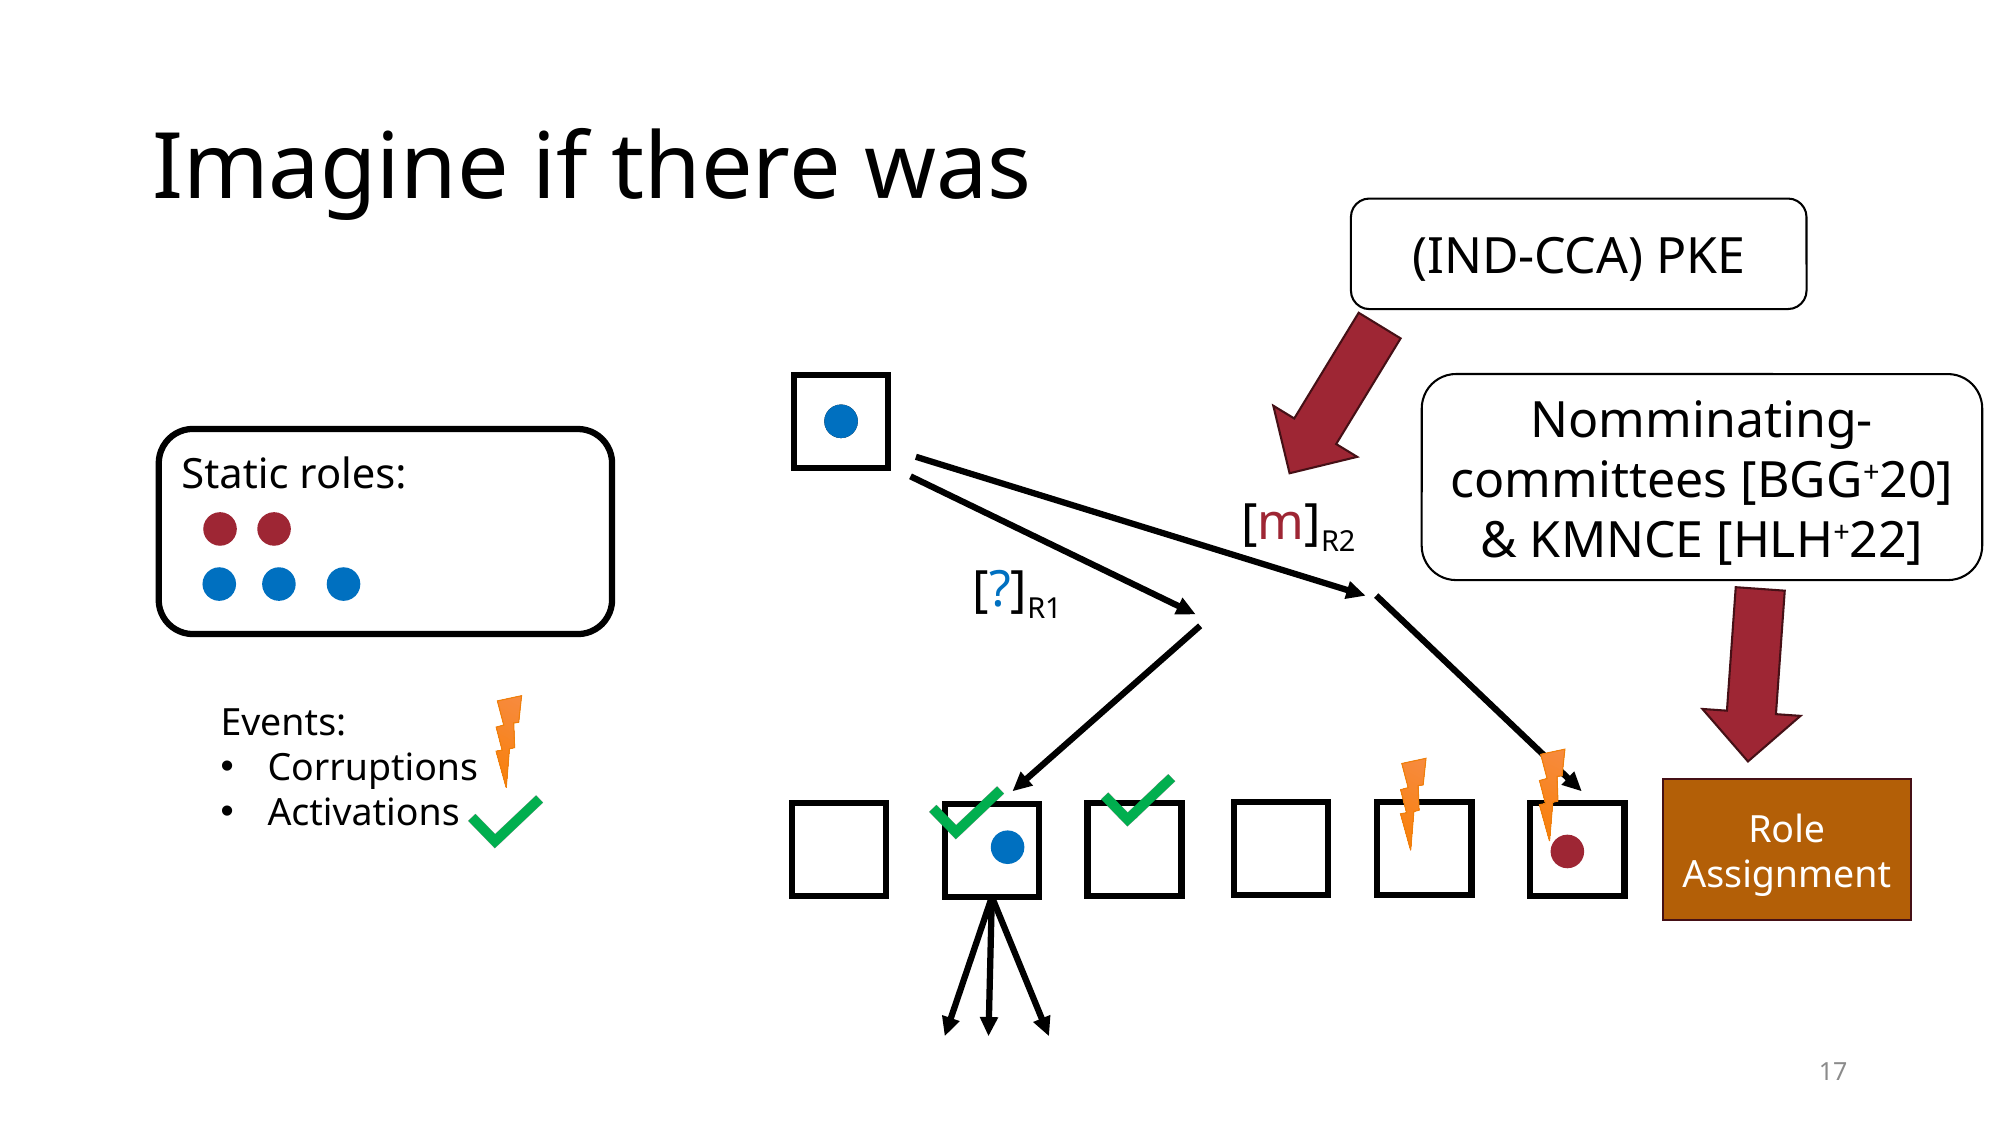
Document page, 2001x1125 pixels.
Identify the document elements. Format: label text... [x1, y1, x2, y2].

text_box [1421, 373, 1983, 762]
text_box [157, 427, 614, 636]
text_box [219, 690, 544, 860]
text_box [1376, 762, 1584, 868]
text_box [1376, 595, 1421, 755]
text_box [1285, 198, 1807, 486]
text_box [944, 921, 1201, 1036]
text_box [1100, 755, 1435, 844]
title Imagine if there was [137, 59, 1863, 278]
picture [928, 775, 1005, 851]
slide_number 17 [1412, 1042, 1863, 1103]
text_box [791, 374, 1911, 921]
